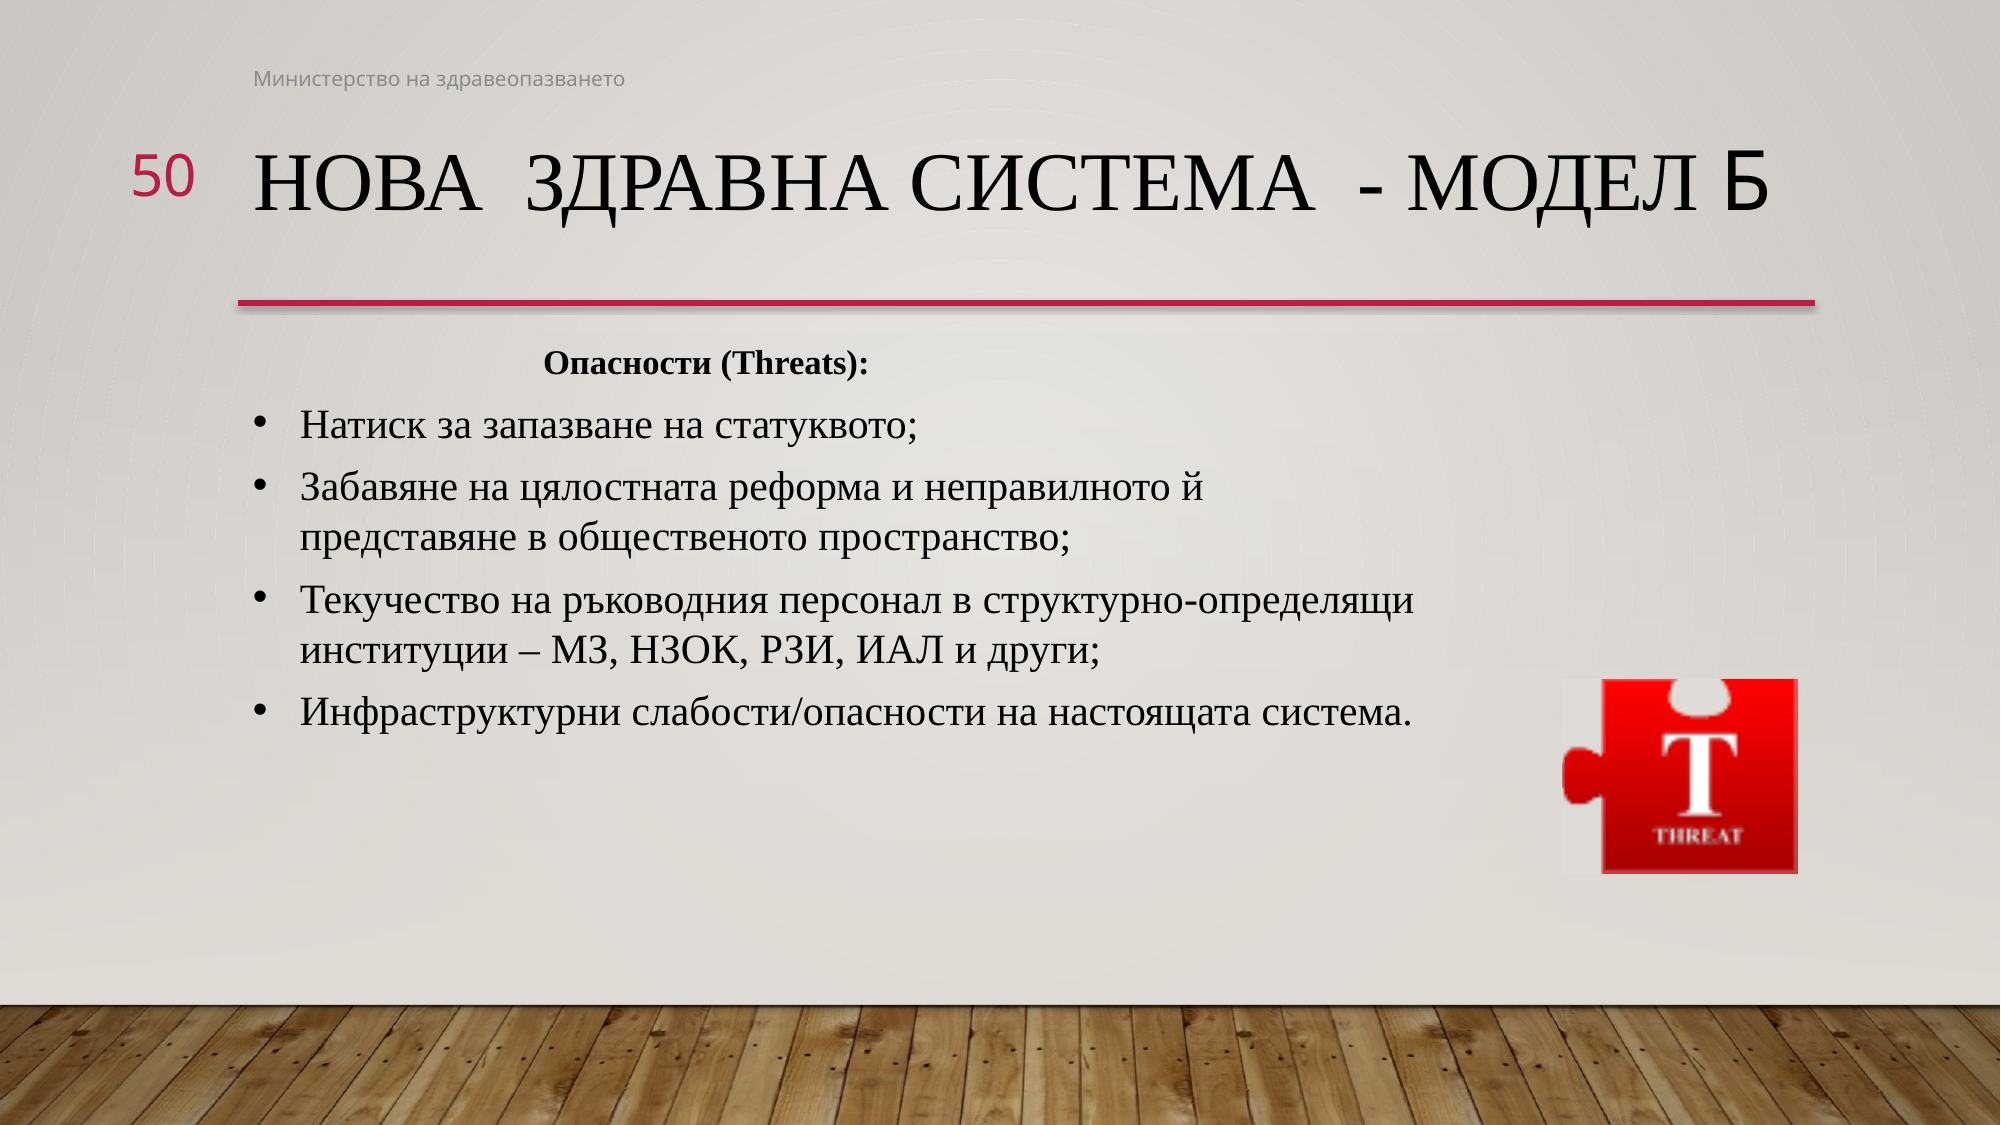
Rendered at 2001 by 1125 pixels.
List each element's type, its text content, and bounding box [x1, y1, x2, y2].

picture [0, 1005, 2000, 1125]
title нова здравна система - модел Б [238, 131, 1814, 304]
list Опасности (Threats): [528, 323, 1814, 388]
slide_number 50 [78, 131, 212, 214]
picture [1561, 679, 1798, 875]
footer Министерство на здравеопазването [238, 54, 1213, 105]
text_box Натиск за запазване на статуквото; Забавяне на цялостната реформа и неправилното й представяне в общественото пространство; Текучество на ръководния персонал в структурно-определящи институции – МЗ, НЗОК, РЗИ, ИАЛ и други; Инфраструктурни слабости/опасности на настоящата система. [238, 388, 1814, 742]
